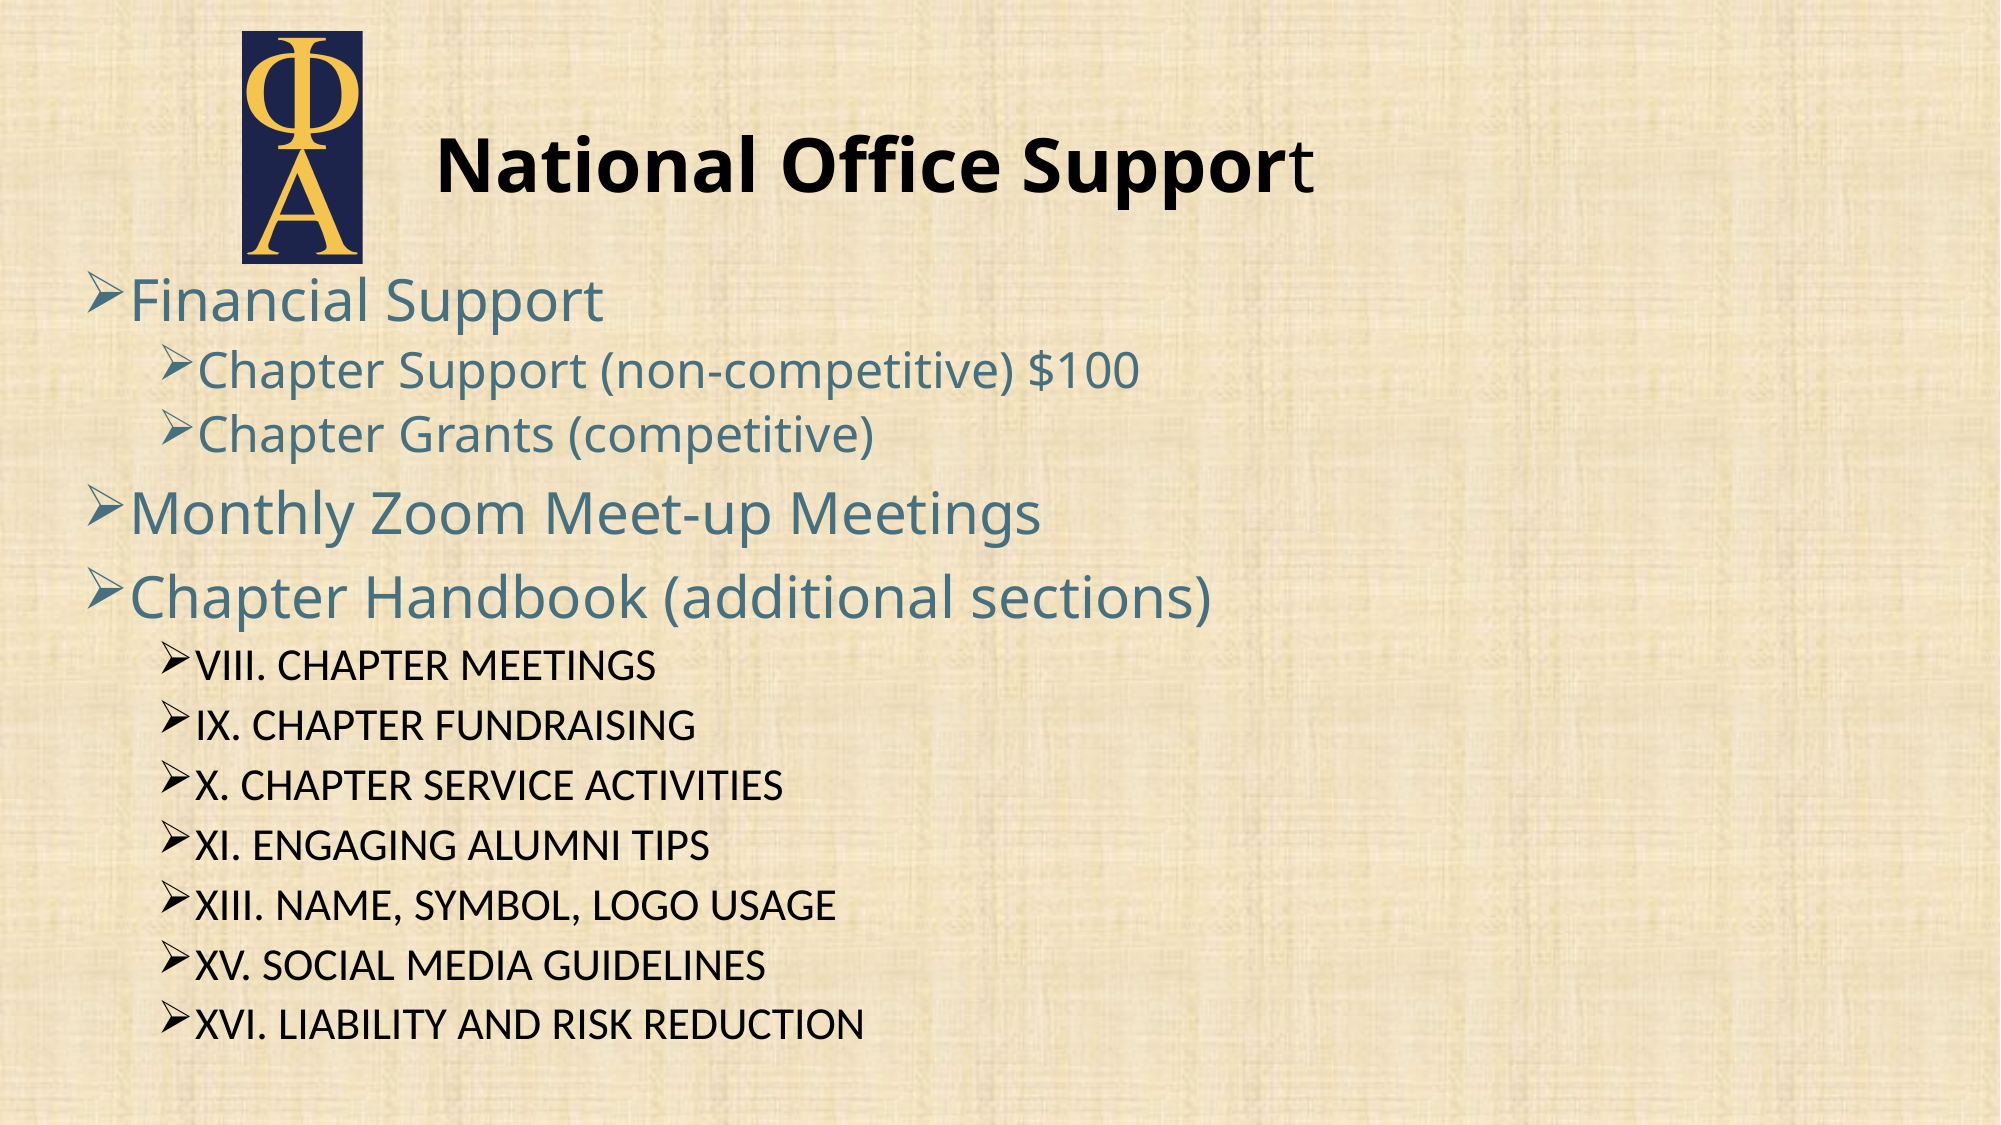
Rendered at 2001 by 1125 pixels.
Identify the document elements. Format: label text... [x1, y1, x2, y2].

picture [241, 30, 363, 264]
list Financial Support Chapter Support (non-competitive) $100 Chapter Grants (competitive) Monthly Zoom Meet-up Meetings Chapter Handbook (additional sections) VIII. CHAPTER MEETINGS IX. CHAPTER FUNDRAISING X. CHAPTER SERVICE ACTIVITIES XI. ENGAGING ALUMNI TIPS XIII. NAME, SYMBOL, LOGO USAGE XV. SOCIAL MEDIA GUIDELINES XVI. LIABILITY AND RISK REDUCTION [67, 264, 1933, 934]
title National Office Support [419, 59, 1863, 264]
